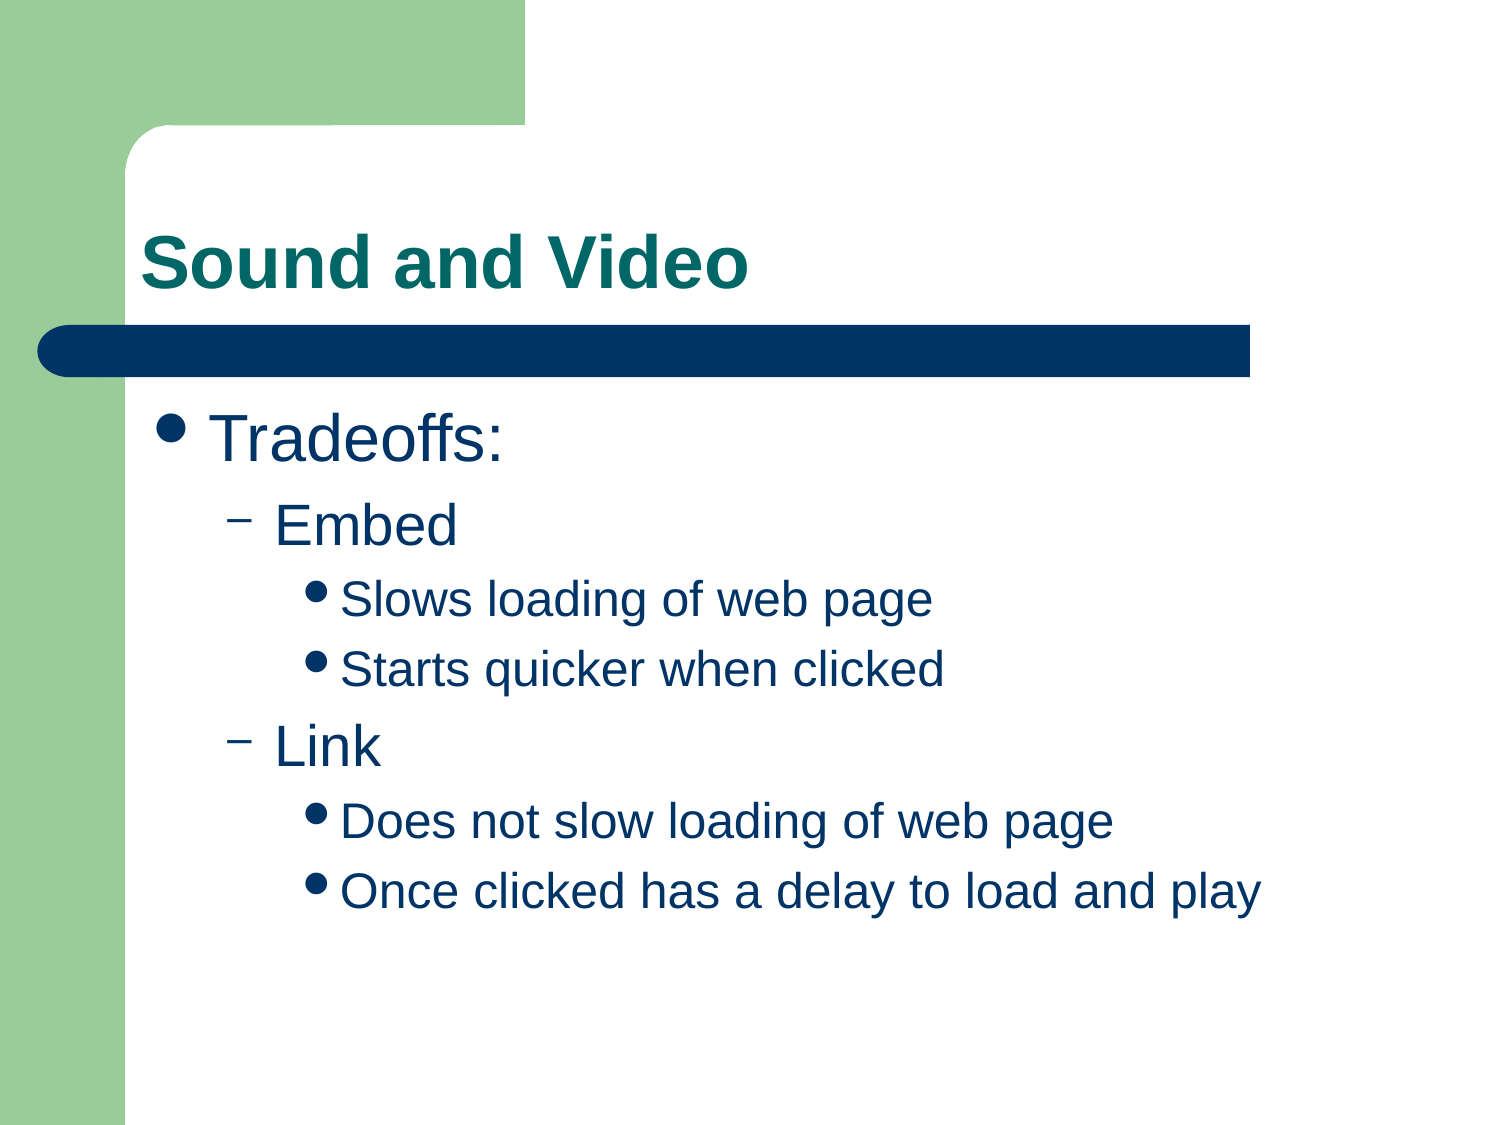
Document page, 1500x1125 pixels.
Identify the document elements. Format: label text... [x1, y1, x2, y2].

list Tradeoffs: Embed Slows loading of web page Starts quicker when clicked Link Does not slow loading of web page Once clicked has a delay to load and play [137, 387, 1426, 1076]
title Sound and Video [124, 124, 1426, 313]
